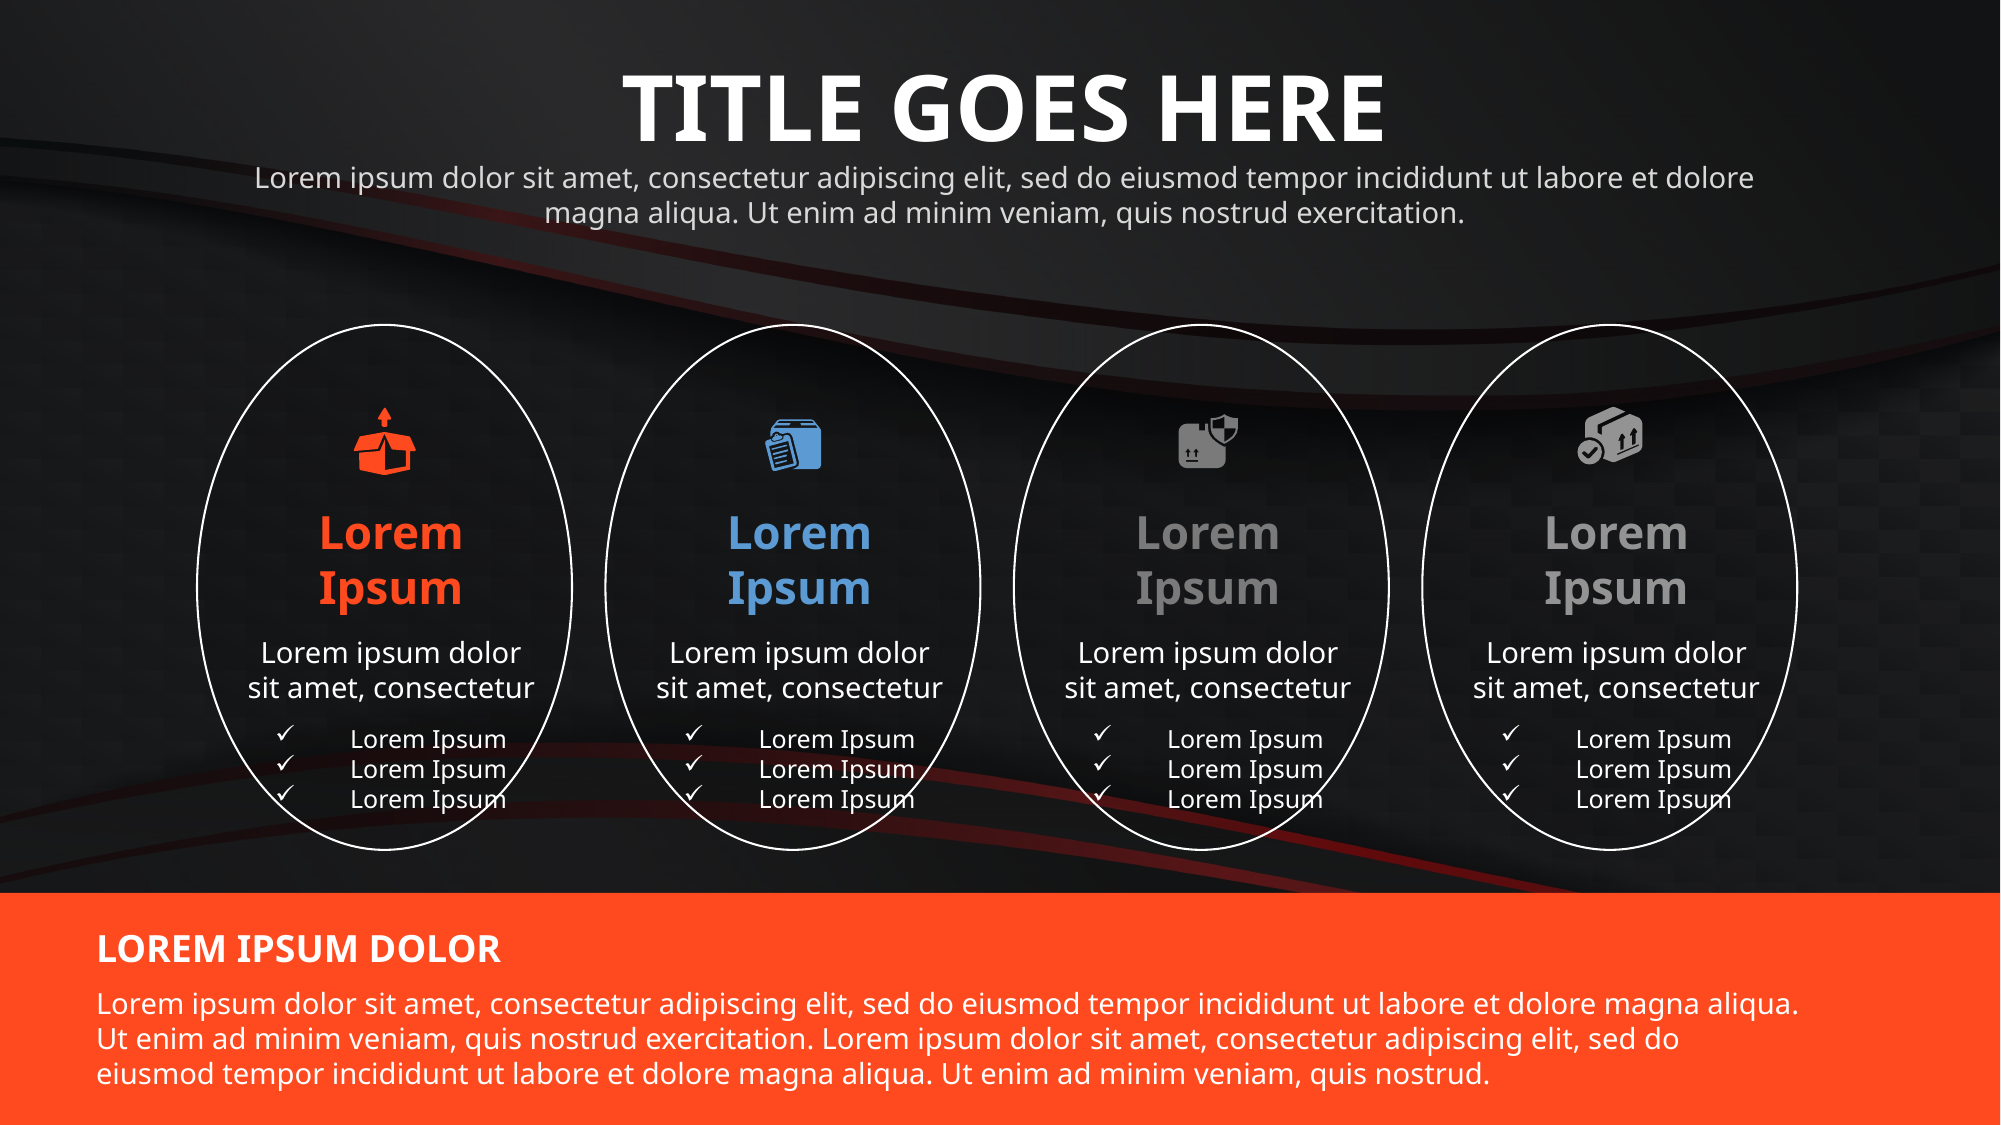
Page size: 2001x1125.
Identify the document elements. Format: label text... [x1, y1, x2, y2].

text_box [1178, 414, 1238, 469]
text_box Lorem Ipsum Lorem ipsum dolor sit amet, consectetur Lorem Ipsum Lorem Ipsum Lorem Ipsum [231, 496, 551, 821]
text_box [195, 323, 574, 741]
text_box [1577, 439, 1602, 465]
text_box [1012, 323, 1390, 741]
text_box LOREM IPSUM DOLOR Lorem ipsum dolor sit amet, consectetur adipiscing elit, sed do eiusmod tempor incididunt ut labore et dolore magna aliqua. Ut enim ad minim veniam, quis nostrud exercitation. Lorem ipsum dolor sit amet, consectetur adipiscing elit, sed do eiusmod tempor incididunt ut labore et dolore magna aliqua. Ut enim ad minim veniam, quis nostrud. [81, 918, 1818, 1098]
text_box Lorem Ipsum Lorem ipsum dolor sit amet, consectetur Lorem Ipsum Lorem Ipsum Lorem Ipsum [1456, 496, 1777, 821]
text_box Lorem Ipsum Lorem ipsum dolor sit amet, consectetur Lorem Ipsum Lorem Ipsum Lorem Ipsum [639, 496, 960, 821]
text_box [353, 432, 416, 475]
text_box [1585, 406, 1643, 463]
text_box [297, 821, 472, 851]
text_box [1114, 821, 1289, 851]
text_box TITLE GOES HERE Lorem ipsum dolor sit amet, consectetur adipiscing elit, sed do eiusmod tempor incididunt ut labore et dolore magna aliqua. Ut enim ad minim veniam, quis nostrud exercitation. [192, 42, 1818, 237]
text_box [1421, 323, 1799, 740]
text_box [705, 821, 881, 851]
text_box [0, 892, 2000, 1125]
text_box [1522, 821, 1698, 851]
text_box [604, 323, 982, 740]
text_box Lorem Ipsum Lorem ipsum dolor sit amet, consectetur Lorem Ipsum Lorem Ipsum Lorem Ipsum [1048, 496, 1368, 821]
text_box [377, 407, 392, 427]
text_box [765, 419, 822, 471]
